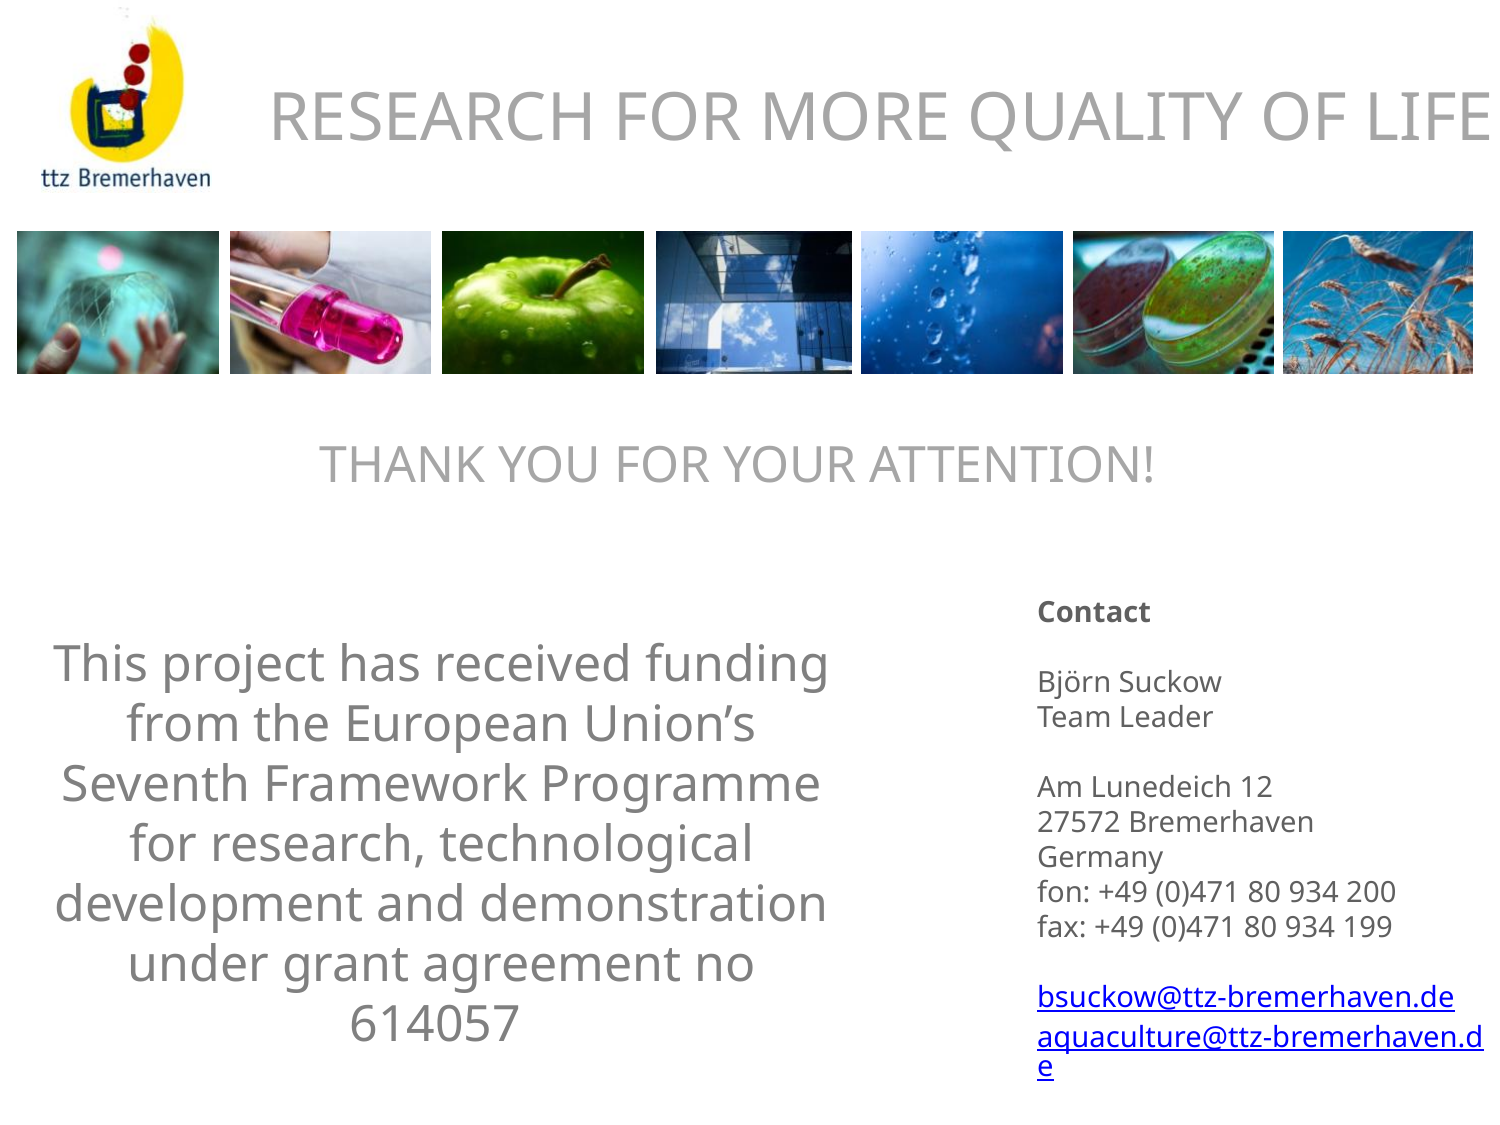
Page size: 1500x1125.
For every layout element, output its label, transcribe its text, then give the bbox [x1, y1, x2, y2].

picture [1283, 231, 1473, 374]
picture [656, 231, 853, 374]
text_box This project has received funding from the European Union’s Seventh Framework Programme for research, technological development and demonstration under grant agreement no 614057 [31, 624, 852, 1059]
text_box Contact Björn Suckow Team Leader Am Lunedeich 12 27572 Bremerhaven Germany fon: +49 (0)471 80 934 200 fax: +49 (0)471 80 934 199 bsuckow@ttz-bremerhaven.de aquaculture@ttz-bremerhaven.de www.ttz-bremerhaven.de [1022, 586, 1500, 1041]
picture [1072, 231, 1275, 374]
picture [17, 231, 219, 374]
picture [861, 231, 1063, 374]
picture [229, 231, 432, 374]
text_box Thank you for your attention! [88, 424, 1388, 583]
text_box RESEARCH FOR MORE QUALITY OF LIFE [253, 66, 1500, 225]
picture [442, 231, 644, 374]
picture [40, 0, 212, 193]
